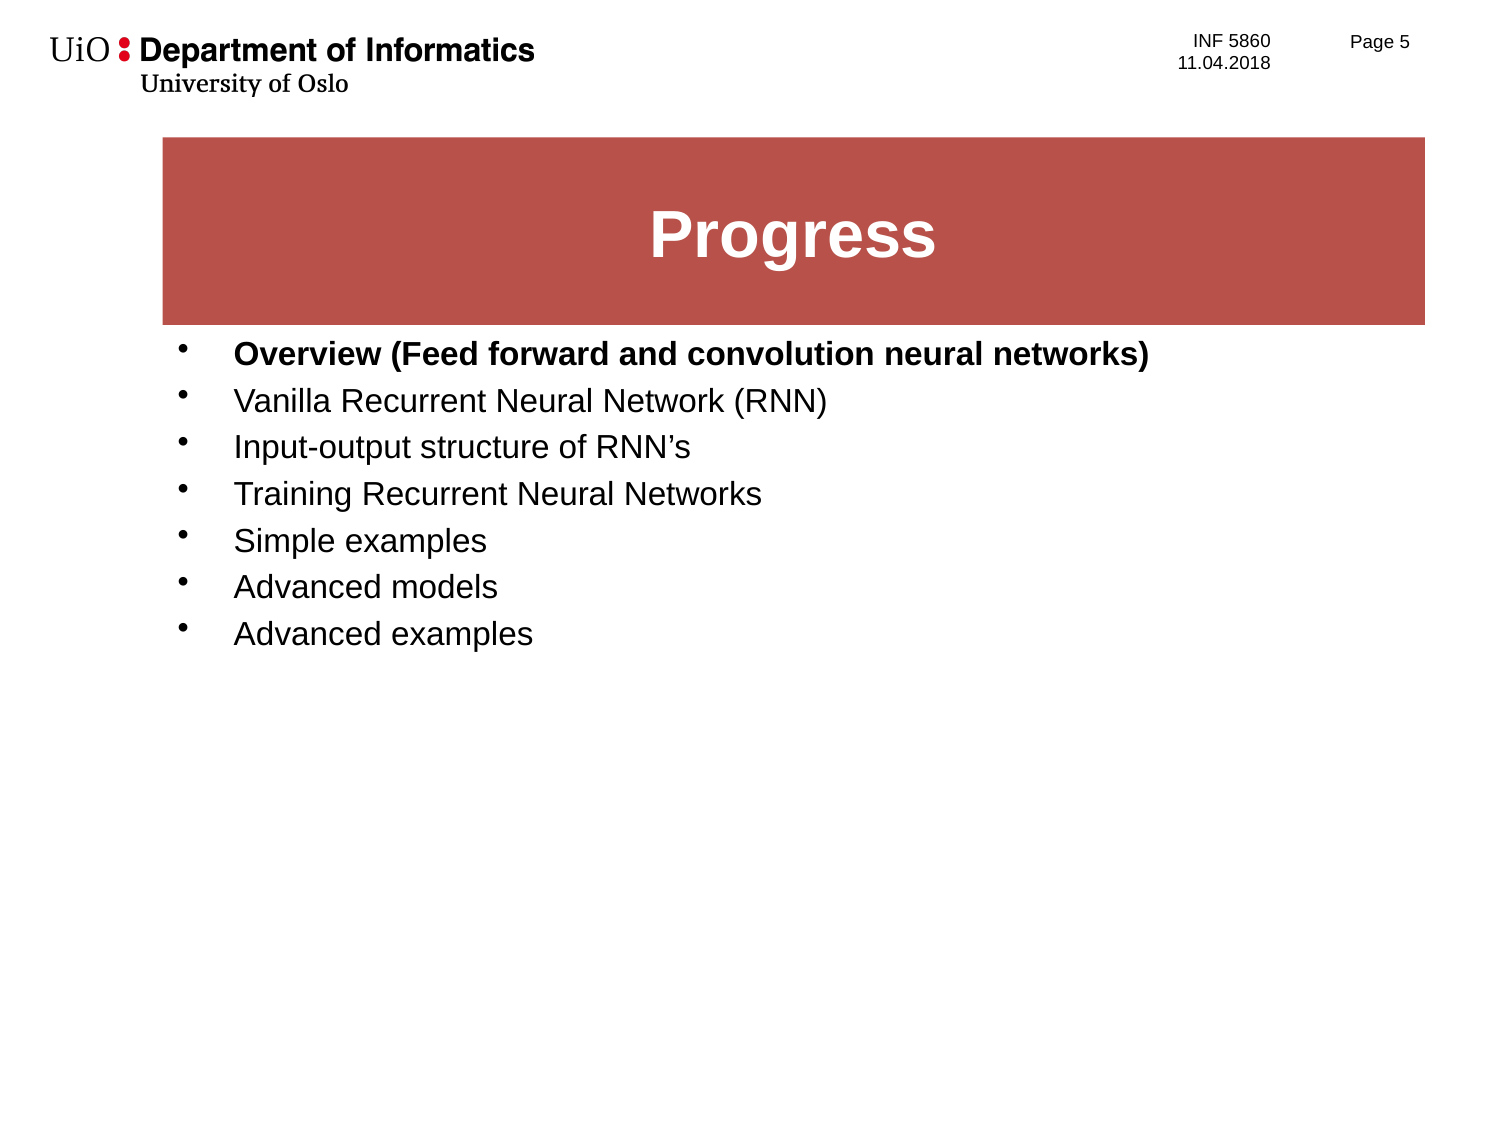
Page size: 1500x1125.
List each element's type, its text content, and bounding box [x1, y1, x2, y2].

picture [50, 37, 534, 97]
title Progress [162, 137, 1425, 325]
slide_number Page 6 [1317, 21, 1426, 98]
list Overview (Feed forward and convolution neural networks) Vanilla Recurrent Neural Network (RNN) Input-output structure of RNN’s Training Recurrent Neural Networks Simple examples Advanced models Advanced examples [162, 325, 1425, 1000]
